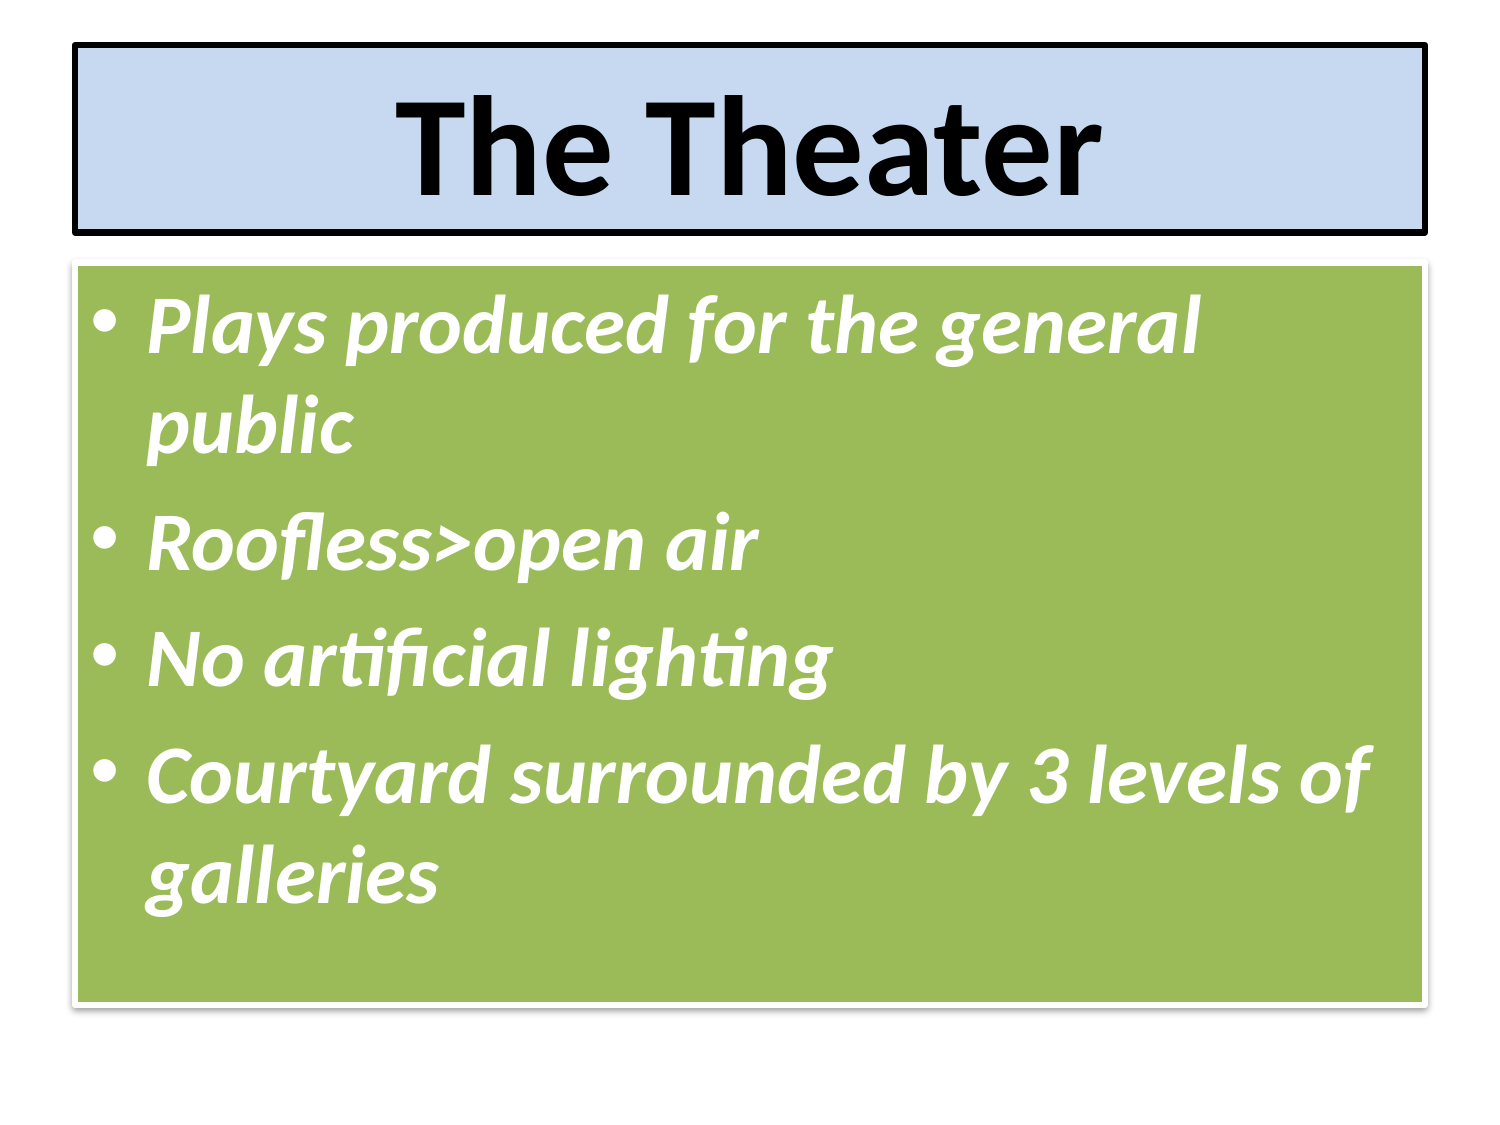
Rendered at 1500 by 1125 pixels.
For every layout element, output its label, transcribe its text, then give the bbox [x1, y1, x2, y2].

list Plays produced for the general public Roofless>open air No artificial lighting Courtyard surrounded by 3 levels of galleries [72, 259, 1428, 1008]
title The Theater [75, 45, 1425, 233]
